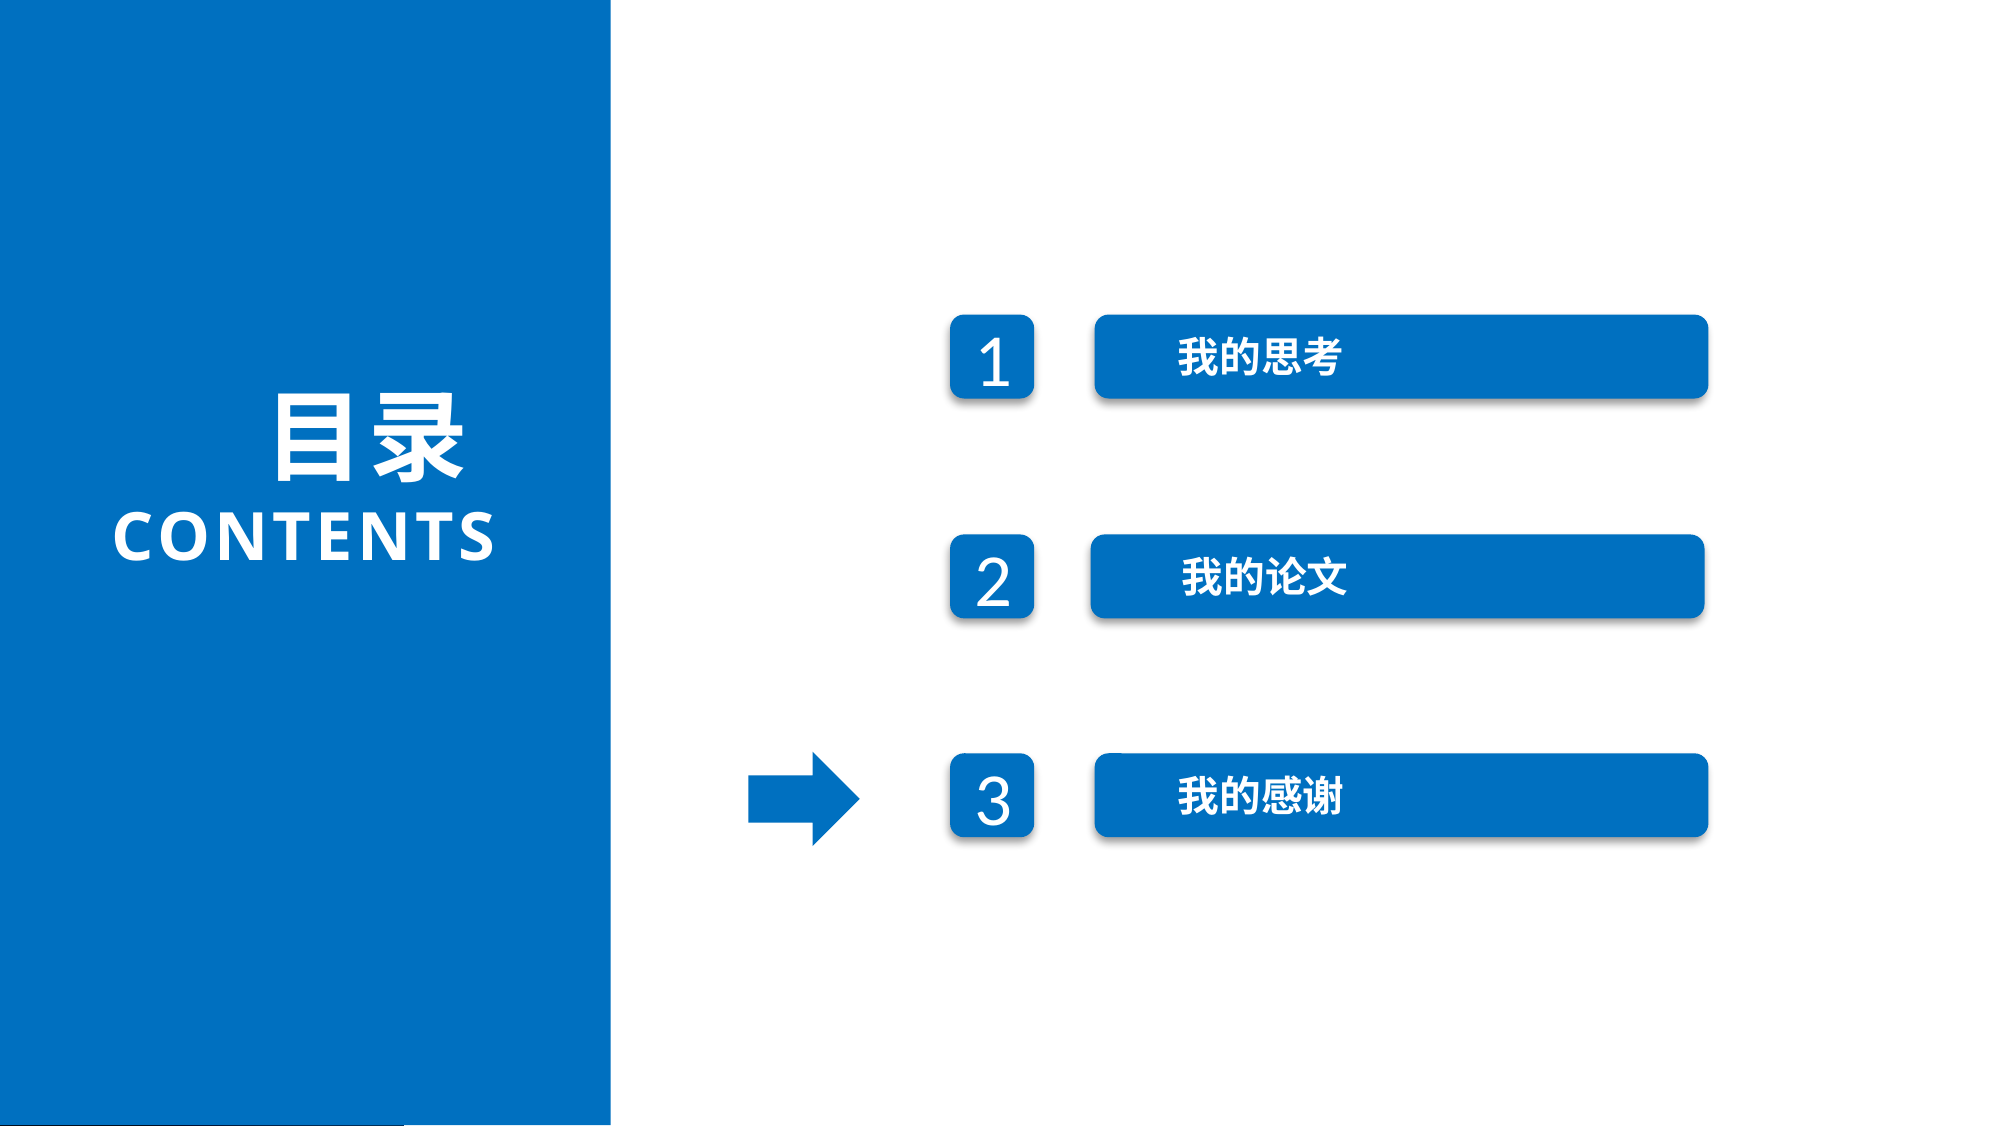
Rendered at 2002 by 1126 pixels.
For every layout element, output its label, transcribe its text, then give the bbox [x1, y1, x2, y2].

text_box 3 [947, 751, 1037, 840]
text_box [0, 0, 613, 1126]
text_box 2 [947, 532, 1037, 621]
text_box 1 [947, 312, 1037, 401]
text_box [1094, 753, 1709, 838]
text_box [1090, 534, 1705, 619]
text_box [1094, 314, 1709, 399]
text_box [746, 749, 862, 849]
text_box 目录 CONTENTS [55, 364, 516, 584]
